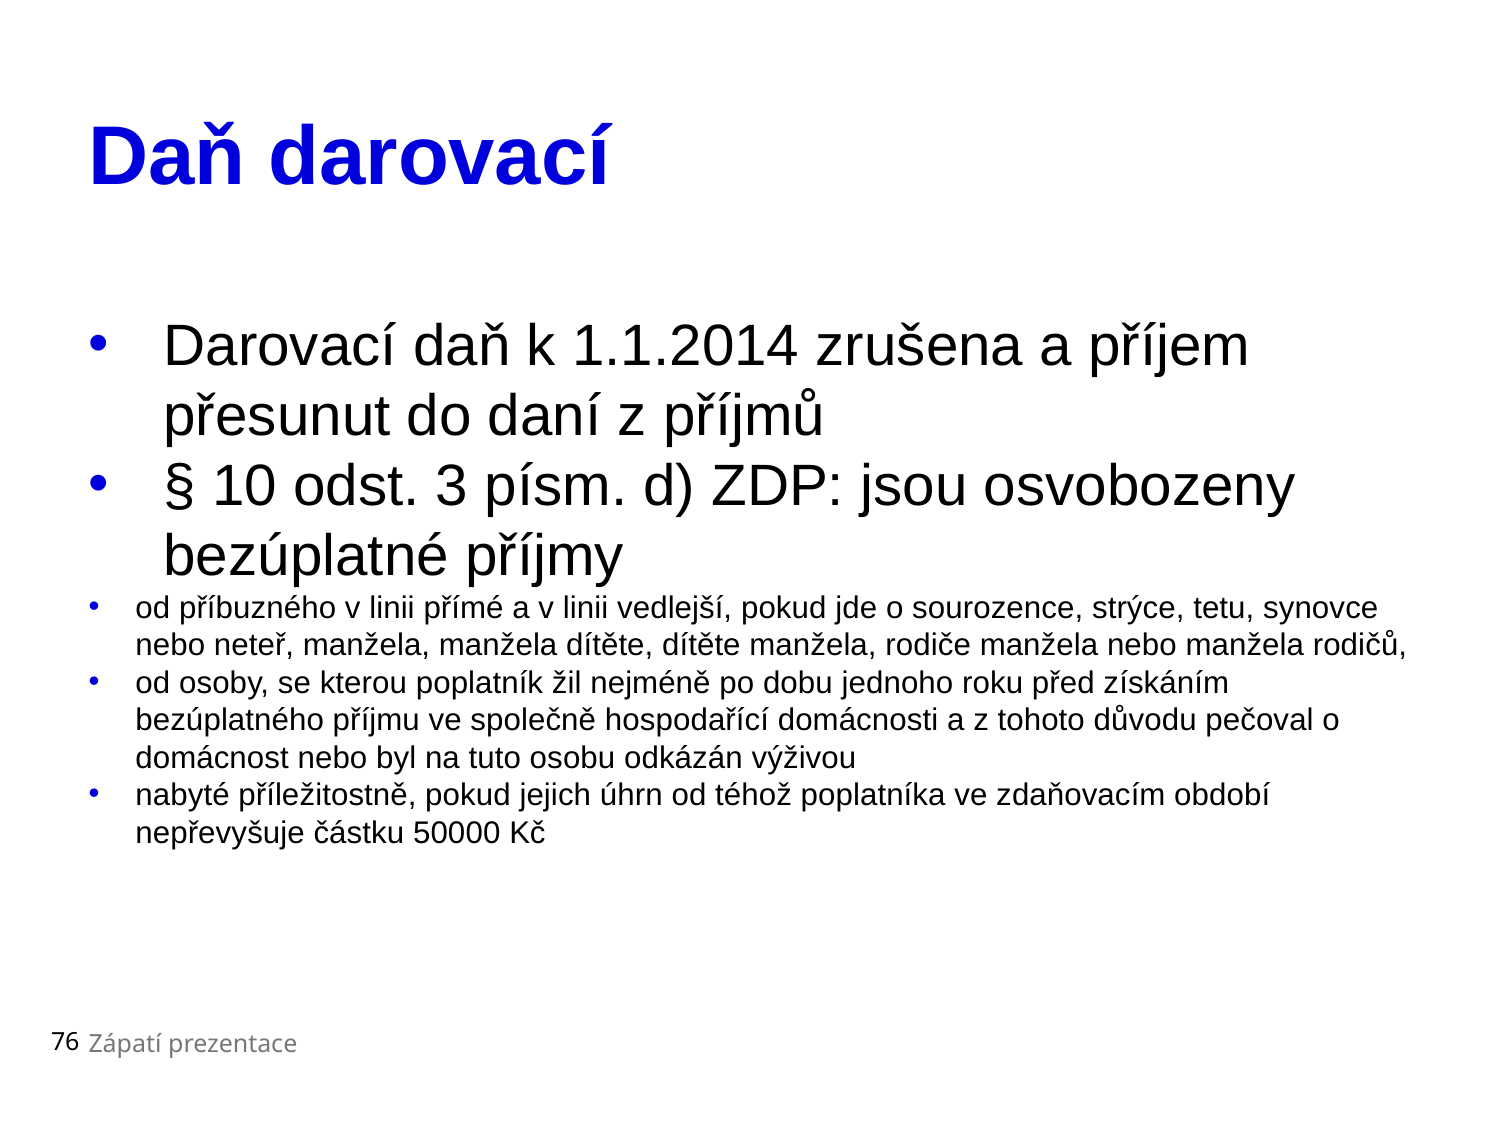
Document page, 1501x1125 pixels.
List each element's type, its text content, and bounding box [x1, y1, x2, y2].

slide_number 76 [50, 1021, 82, 1063]
title Daň darovací [88, 118, 1412, 193]
list Darovací daň k 1.1.2014 zrušena a příjem přesunut do daní z příjmů § 10 odst. 3 písm. d) ZDP: jsou osvobozeny bezúplatné příjmy od příbuzného v linii přímé a v linii vedlejší, pokud jde o sourozence, strýce, tetu, synovce nebo neteř, manžela, manžela dítěte, dítěte manžela, rodiče manžela nebo manžela rodičů, od osoby, se kterou poplatník žil nejméně po dobu jednoho roku před získáním bezúplatného příjmu ve společně hospodařící domácnosti a z tohoto důvodu pečoval o domácnost nebo byl na tuto osobu odkázán výživou nabyté příležitostně, pokud jejich úhrn od téhož poplatníka ve zdaňovacím období nepřevyšuje částku 50000 Kč [88, 307, 1412, 957]
footer Zápatí prezentace [88, 1021, 1064, 1063]
